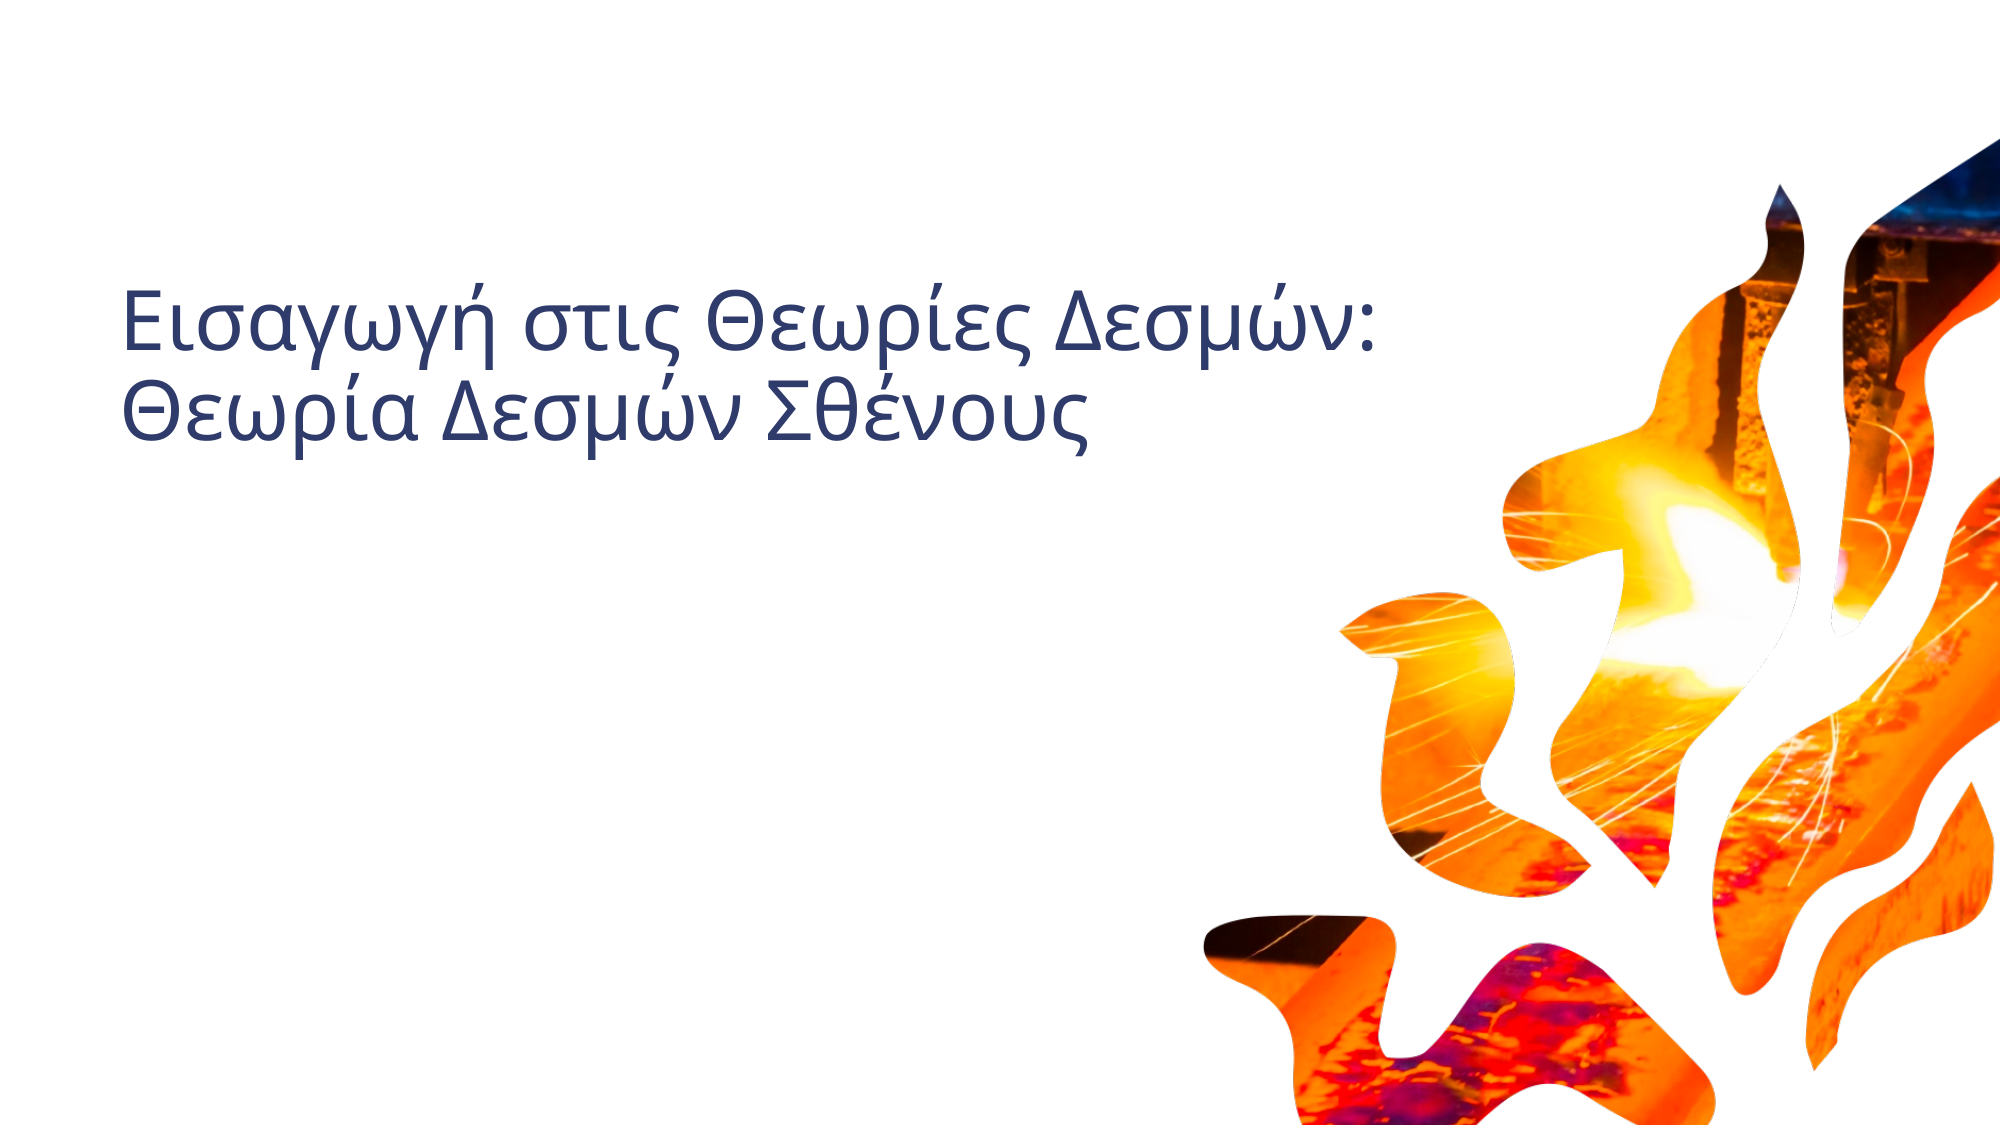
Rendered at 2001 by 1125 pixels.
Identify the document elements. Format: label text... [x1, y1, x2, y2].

title Εισαγωγή στις Θεωρίες Δεσμών: Θεωρία Δεσμών Σθένους [104, 213, 1624, 524]
picture [757, 0, 2000, 1125]
